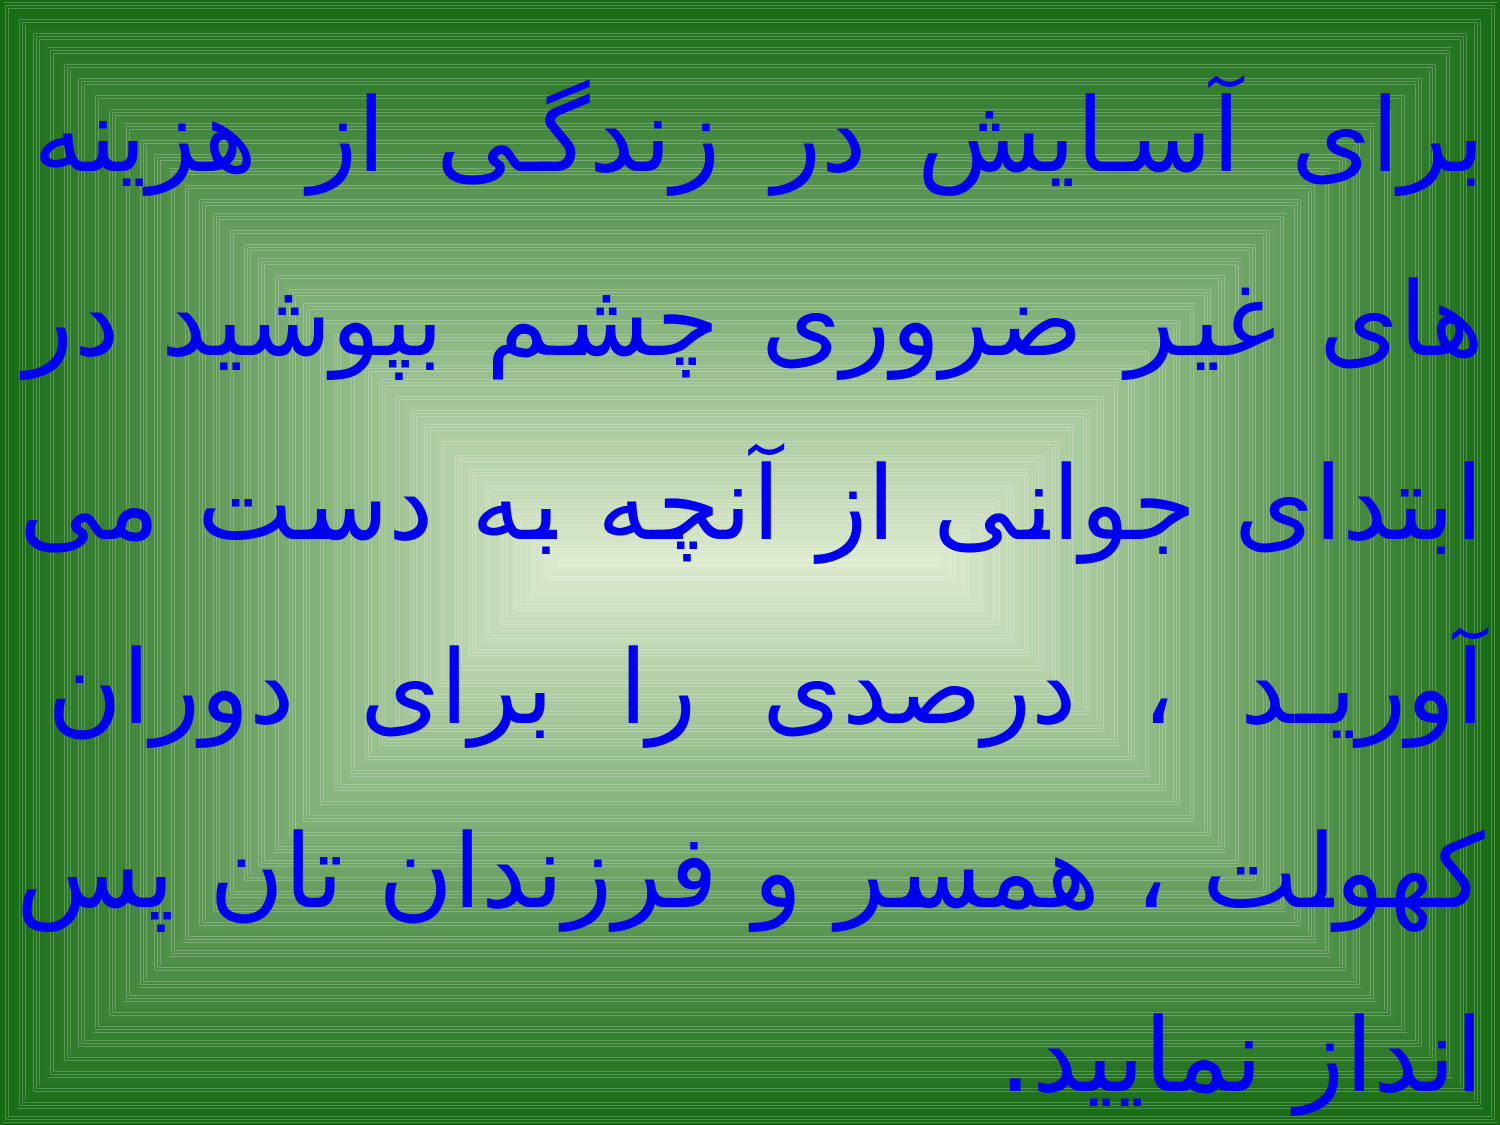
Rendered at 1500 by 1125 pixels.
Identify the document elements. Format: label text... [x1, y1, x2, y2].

list برای آسایش در زندگی از هزینه های غیر ضروری چشم بپوشید در ابتدای جوانی از آنچه به دست می آورید ، درصدی را برای دوران کهولت ، همسر و فرزندان تان پس انداز نمایید. [0, 0, 1500, 1125]
